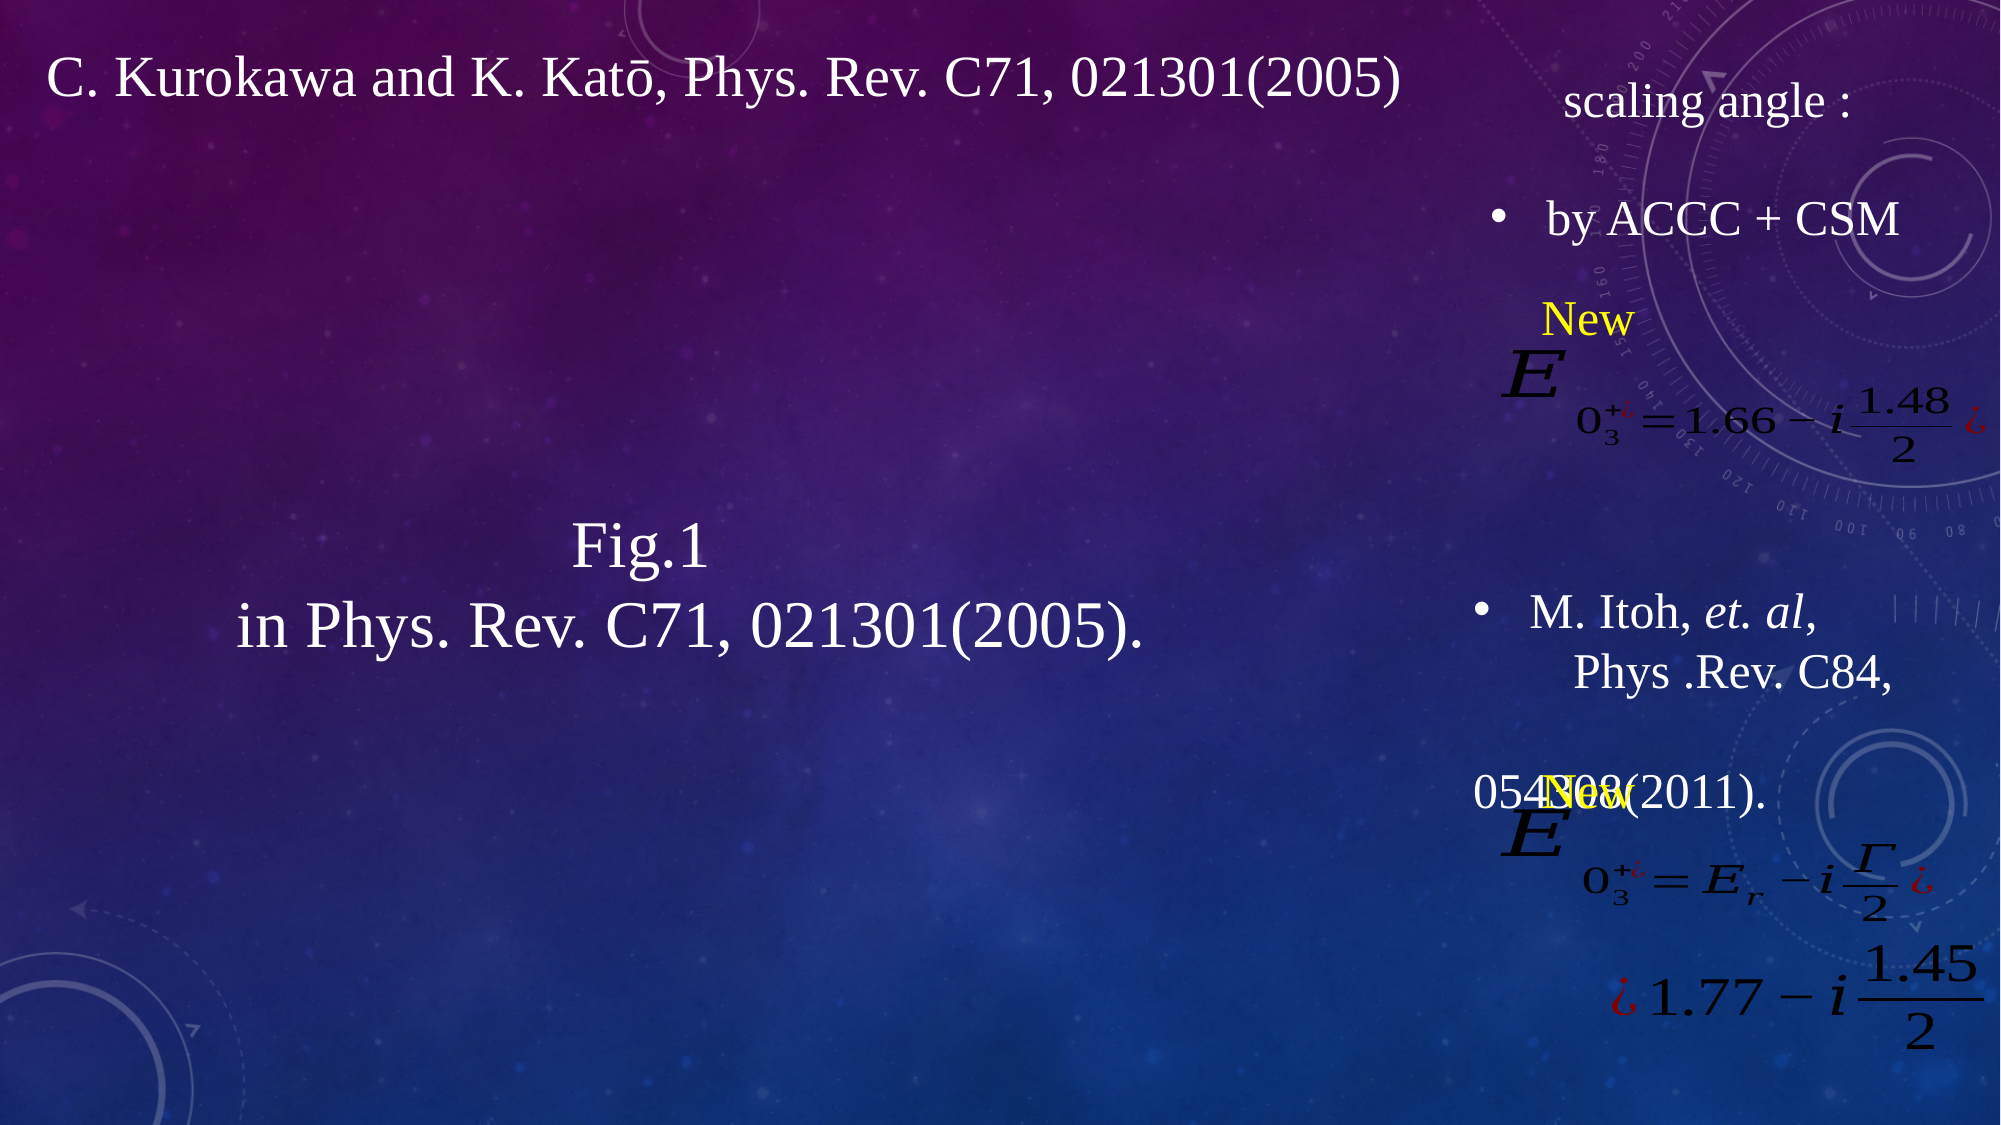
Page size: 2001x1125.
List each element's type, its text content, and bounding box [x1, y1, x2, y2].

text_box C. Kurokawa and K. Katō, Phys. Rev. C71, 021301(2005) [31, 30, 1457, 116]
text_box M. Itoh, et. al, Phys .Rev. C84, 054308(2011). [1458, 571, 1964, 827]
text_box by ACCC + CSM [1475, 178, 1916, 253]
picture [0, 0, 2001, 1125]
text_box Fig.1 in Phys. Rev. C71, 021301(2005). [205, 493, 1165, 668]
